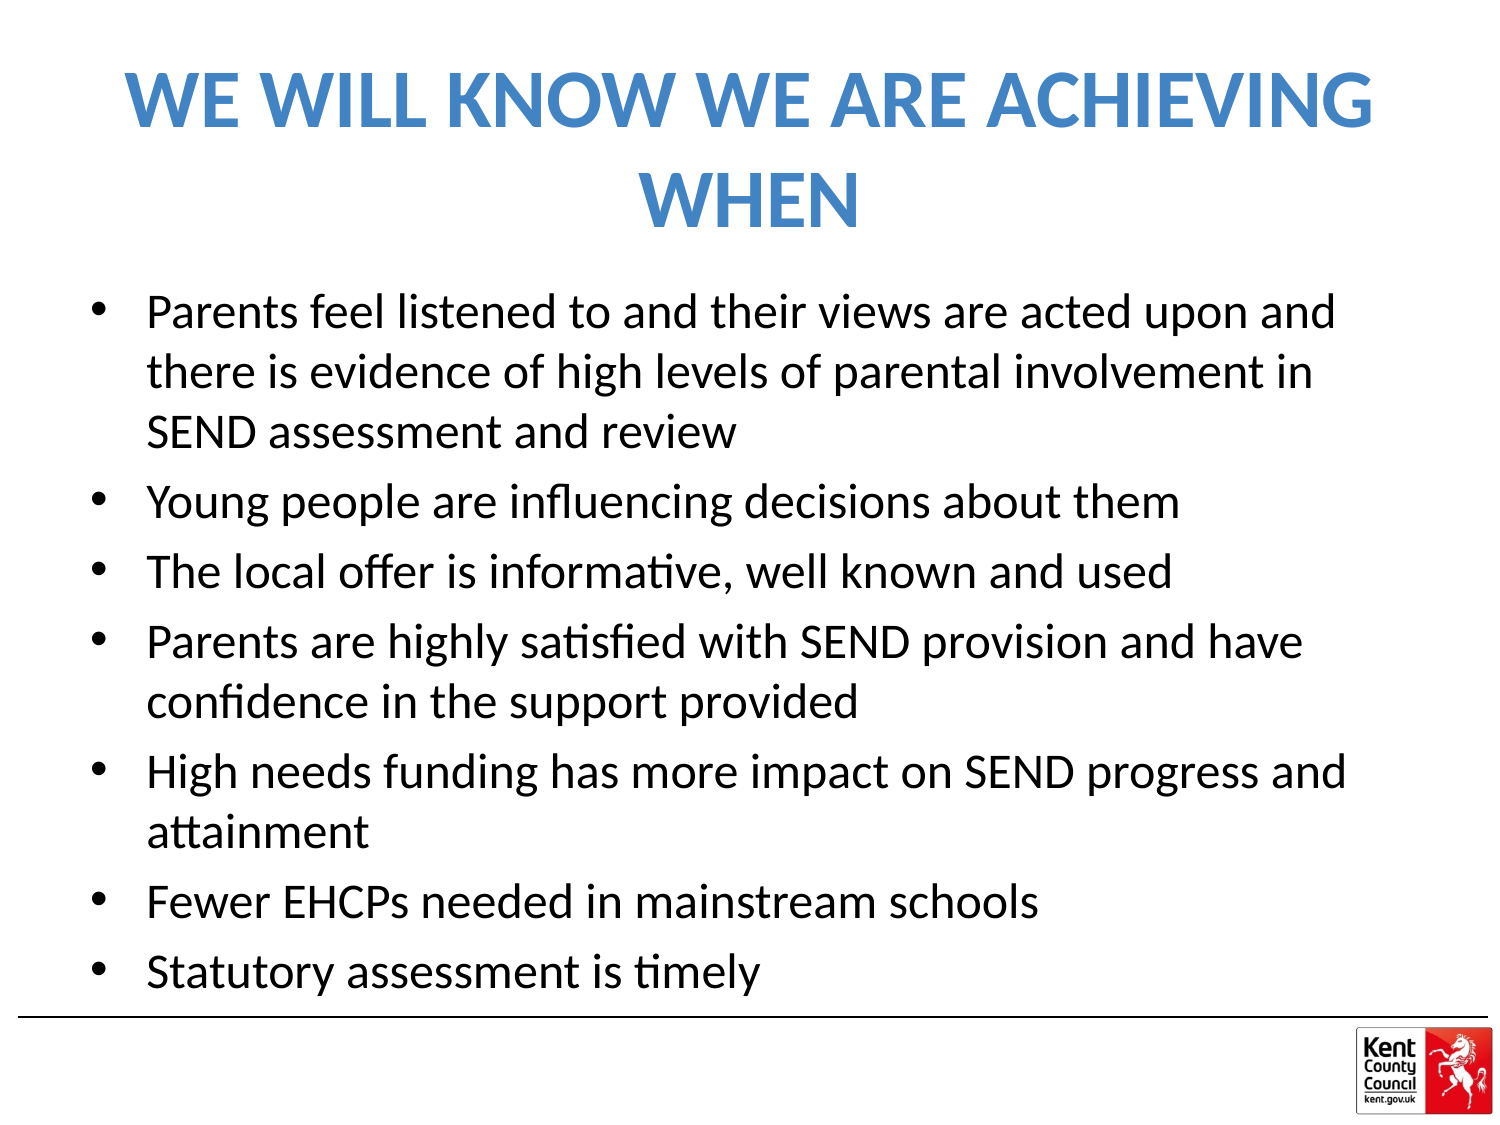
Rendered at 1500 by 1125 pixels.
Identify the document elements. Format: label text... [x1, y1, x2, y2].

list Parents feel listened to and their views are acted upon and there is evidence of high levels of parental involvement in SEND assessment and review Young people are influencing decisions about them The local offer is informative, well known and used Parents are highly satisfied with SEND provision and have confidence in the support provided High needs funding has more impact on SEND progress and attainment Fewer EHCPs needed in mainstream schools Statutory assessment is timely [74, 270, 1448, 1006]
title WE WILL KNOW WE ARE ACHIEVING WHEN [0, 29, 1500, 259]
picture [1353, 1023, 1495, 1118]
